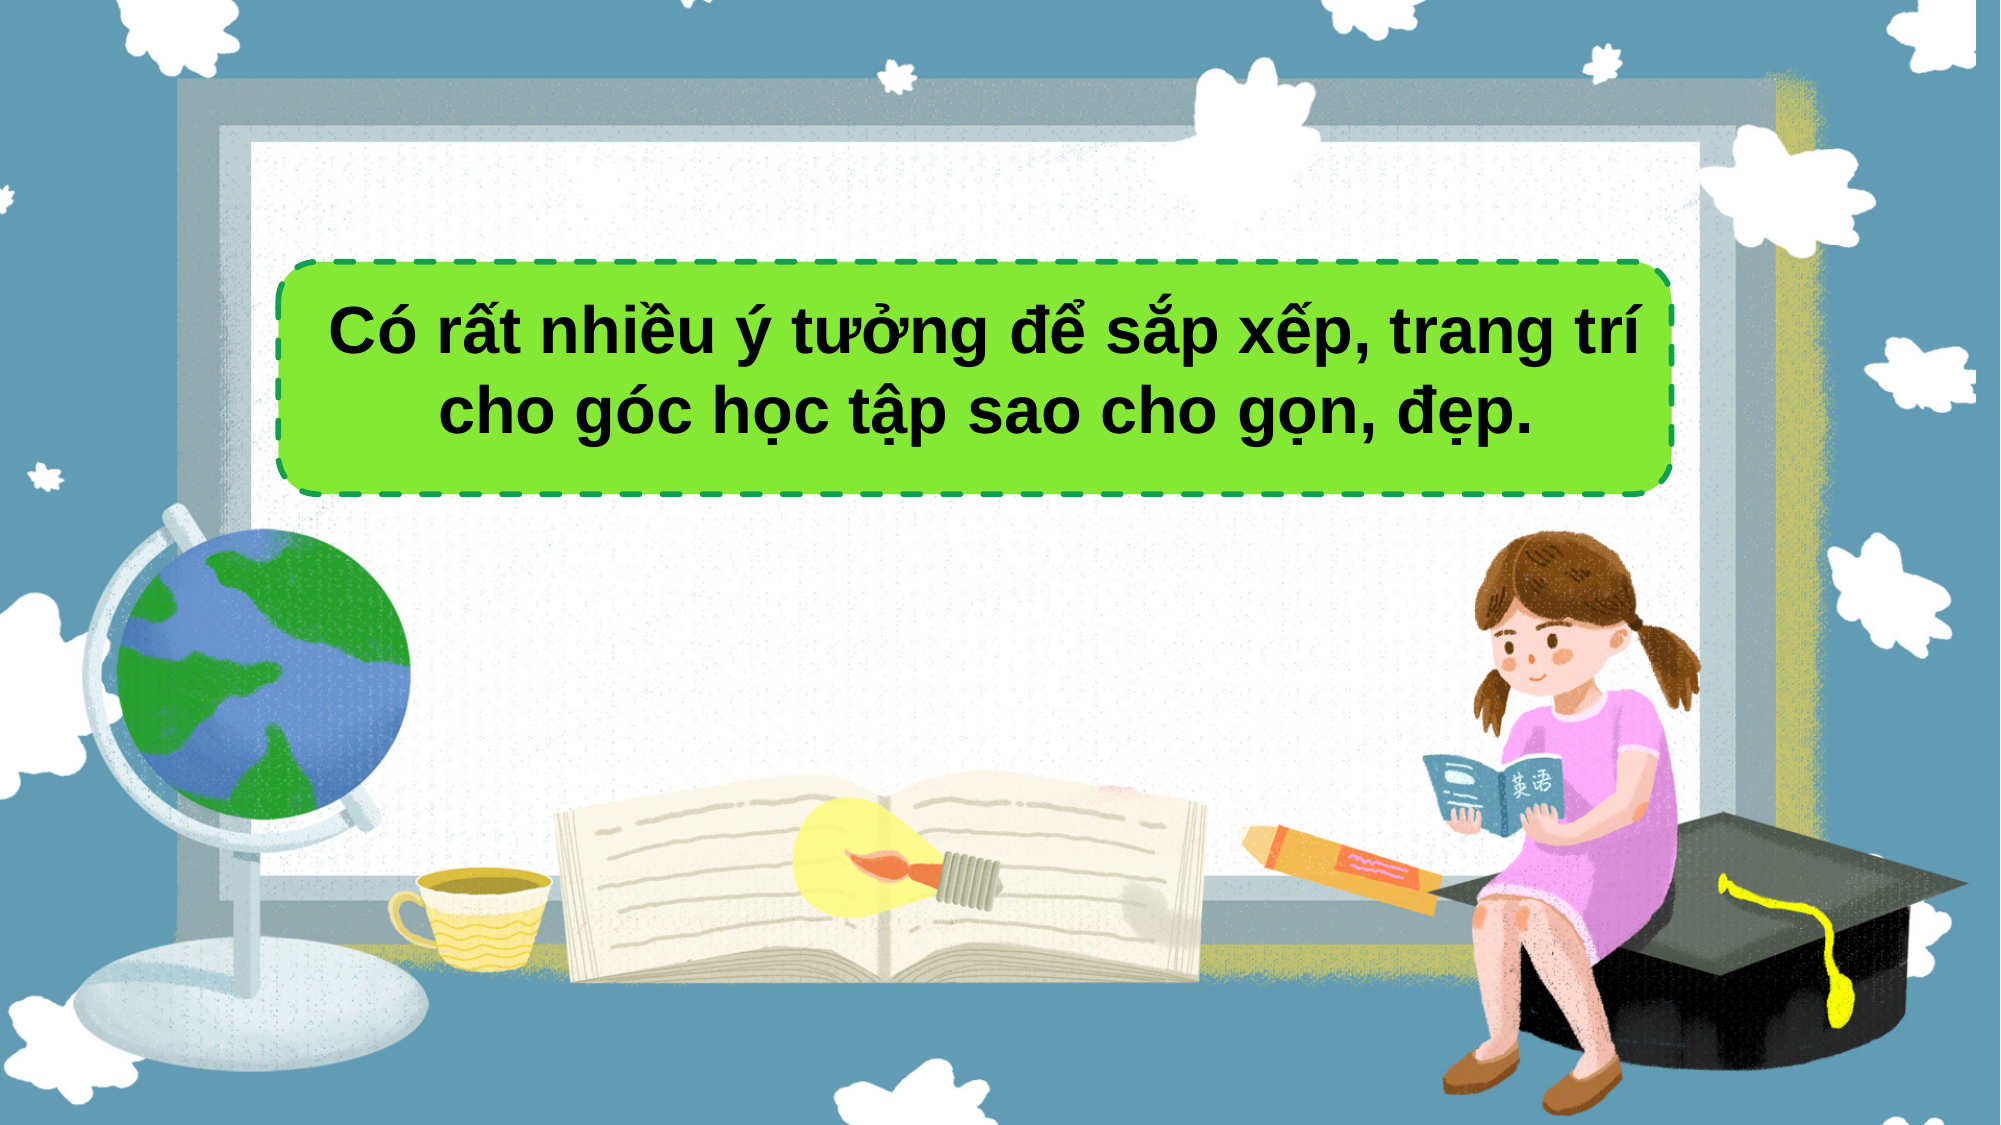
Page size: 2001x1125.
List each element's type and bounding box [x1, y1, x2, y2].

text_box [278, 261, 1672, 495]
picture [0, 0, 2000, 1125]
